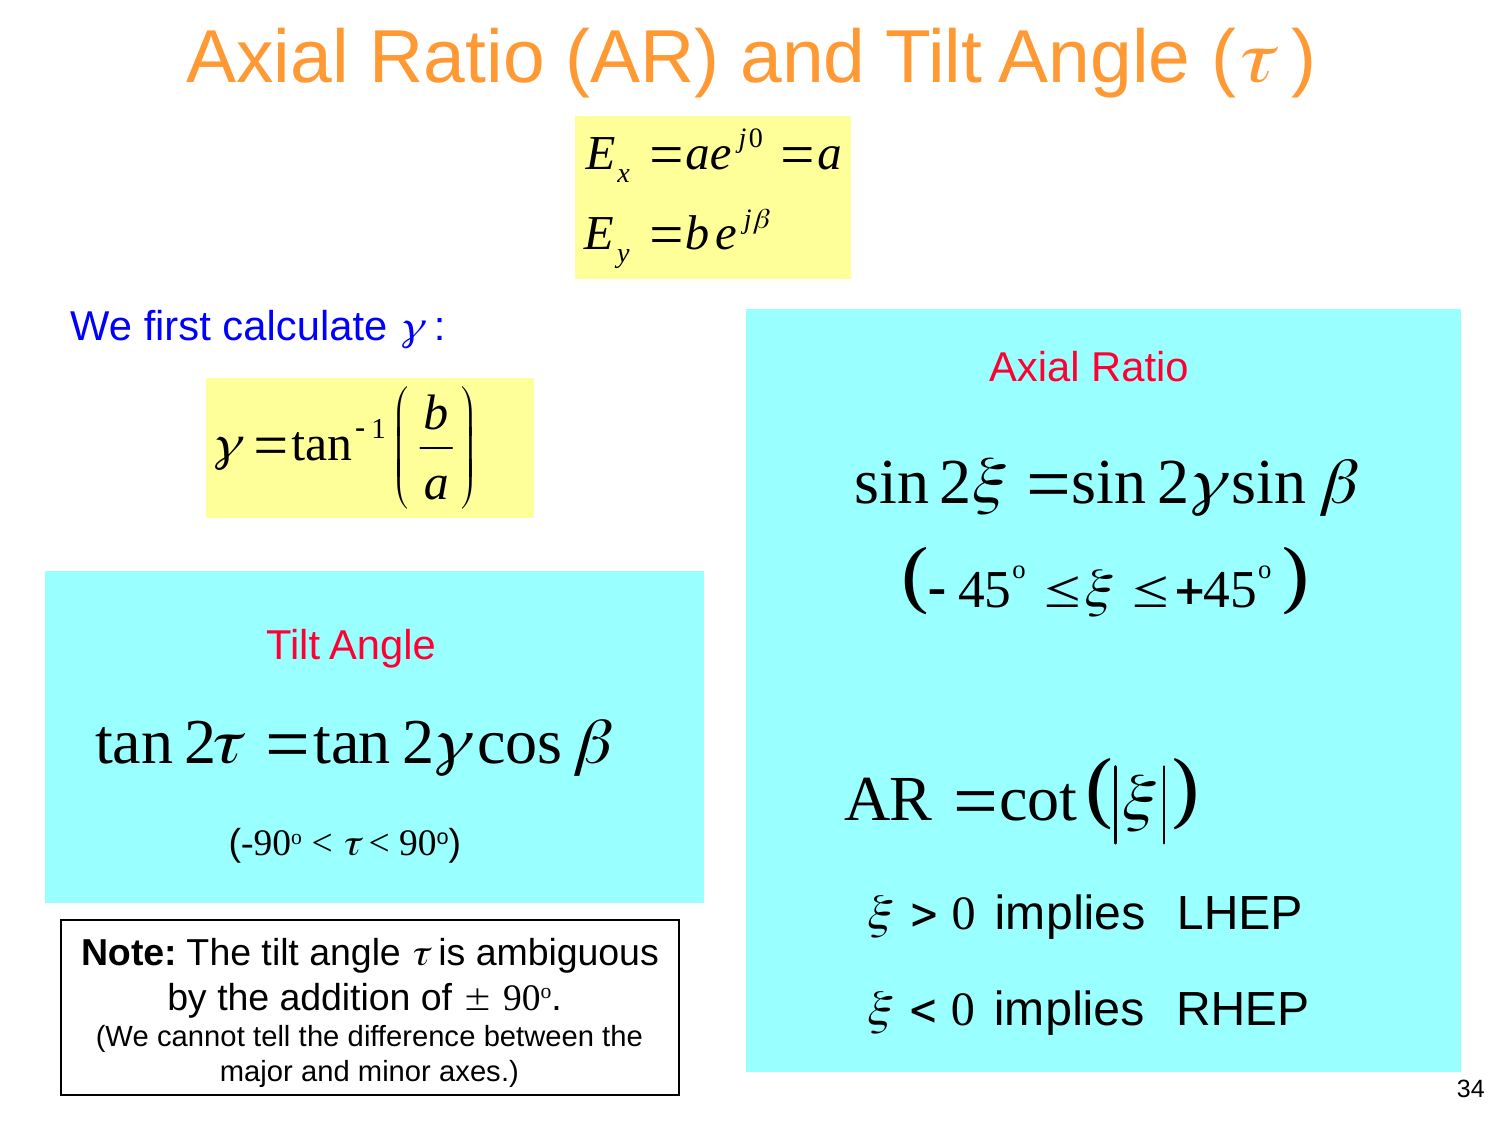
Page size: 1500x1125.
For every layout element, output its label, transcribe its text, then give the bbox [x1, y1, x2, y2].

text_box We first calculate  : [55, 291, 461, 356]
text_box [574, 115, 852, 279]
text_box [83, 704, 630, 790]
text_box Axial Ratio (AR) and Tilt Angle ( ) [106, 0, 1397, 105]
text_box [205, 377, 534, 519]
text_box [43, 570, 706, 904]
text_box Note: The tilt angle  is ambiguous by the addition of  90o. (We cannot tell the difference between the major and minor axes.) [61, 920, 679, 1095]
slide_number 34 [1187, 1050, 1500, 1125]
text_box Tilt Angle [251, 610, 452, 675]
text_box (-90o <  < 90o) [213, 810, 487, 871]
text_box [744, 308, 1463, 1074]
